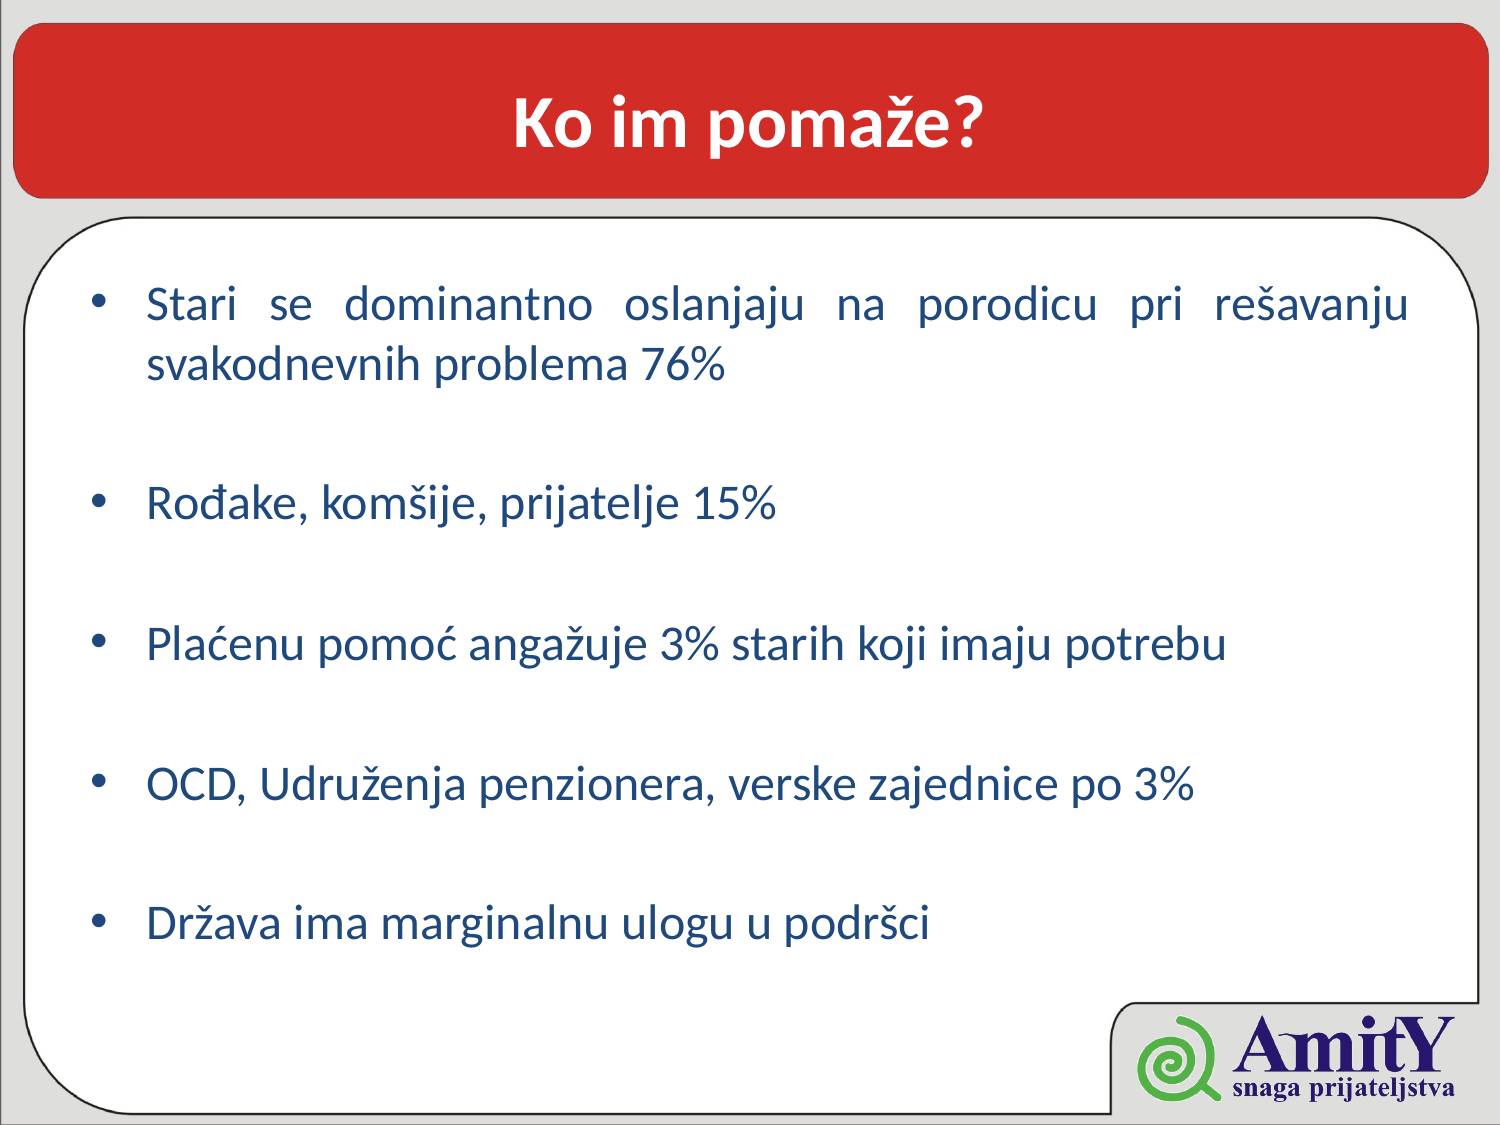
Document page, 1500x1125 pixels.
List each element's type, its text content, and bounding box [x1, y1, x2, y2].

picture [0, 0, 1500, 1125]
title Ko im pomaže? [75, 23, 1425, 211]
list Stari se dominantno oslanjaju na porodicu pri rešavanju svakodnevnih problema 76% Rođake, komšije, prijatelje 15% Plaćenu pomoć angažuje 3% starih koji imaju potrebu OCD, Udruženja penzionera, verske zajednice po 3% Država ima marginalnu ulogu u podršci [75, 262, 1425, 1005]
